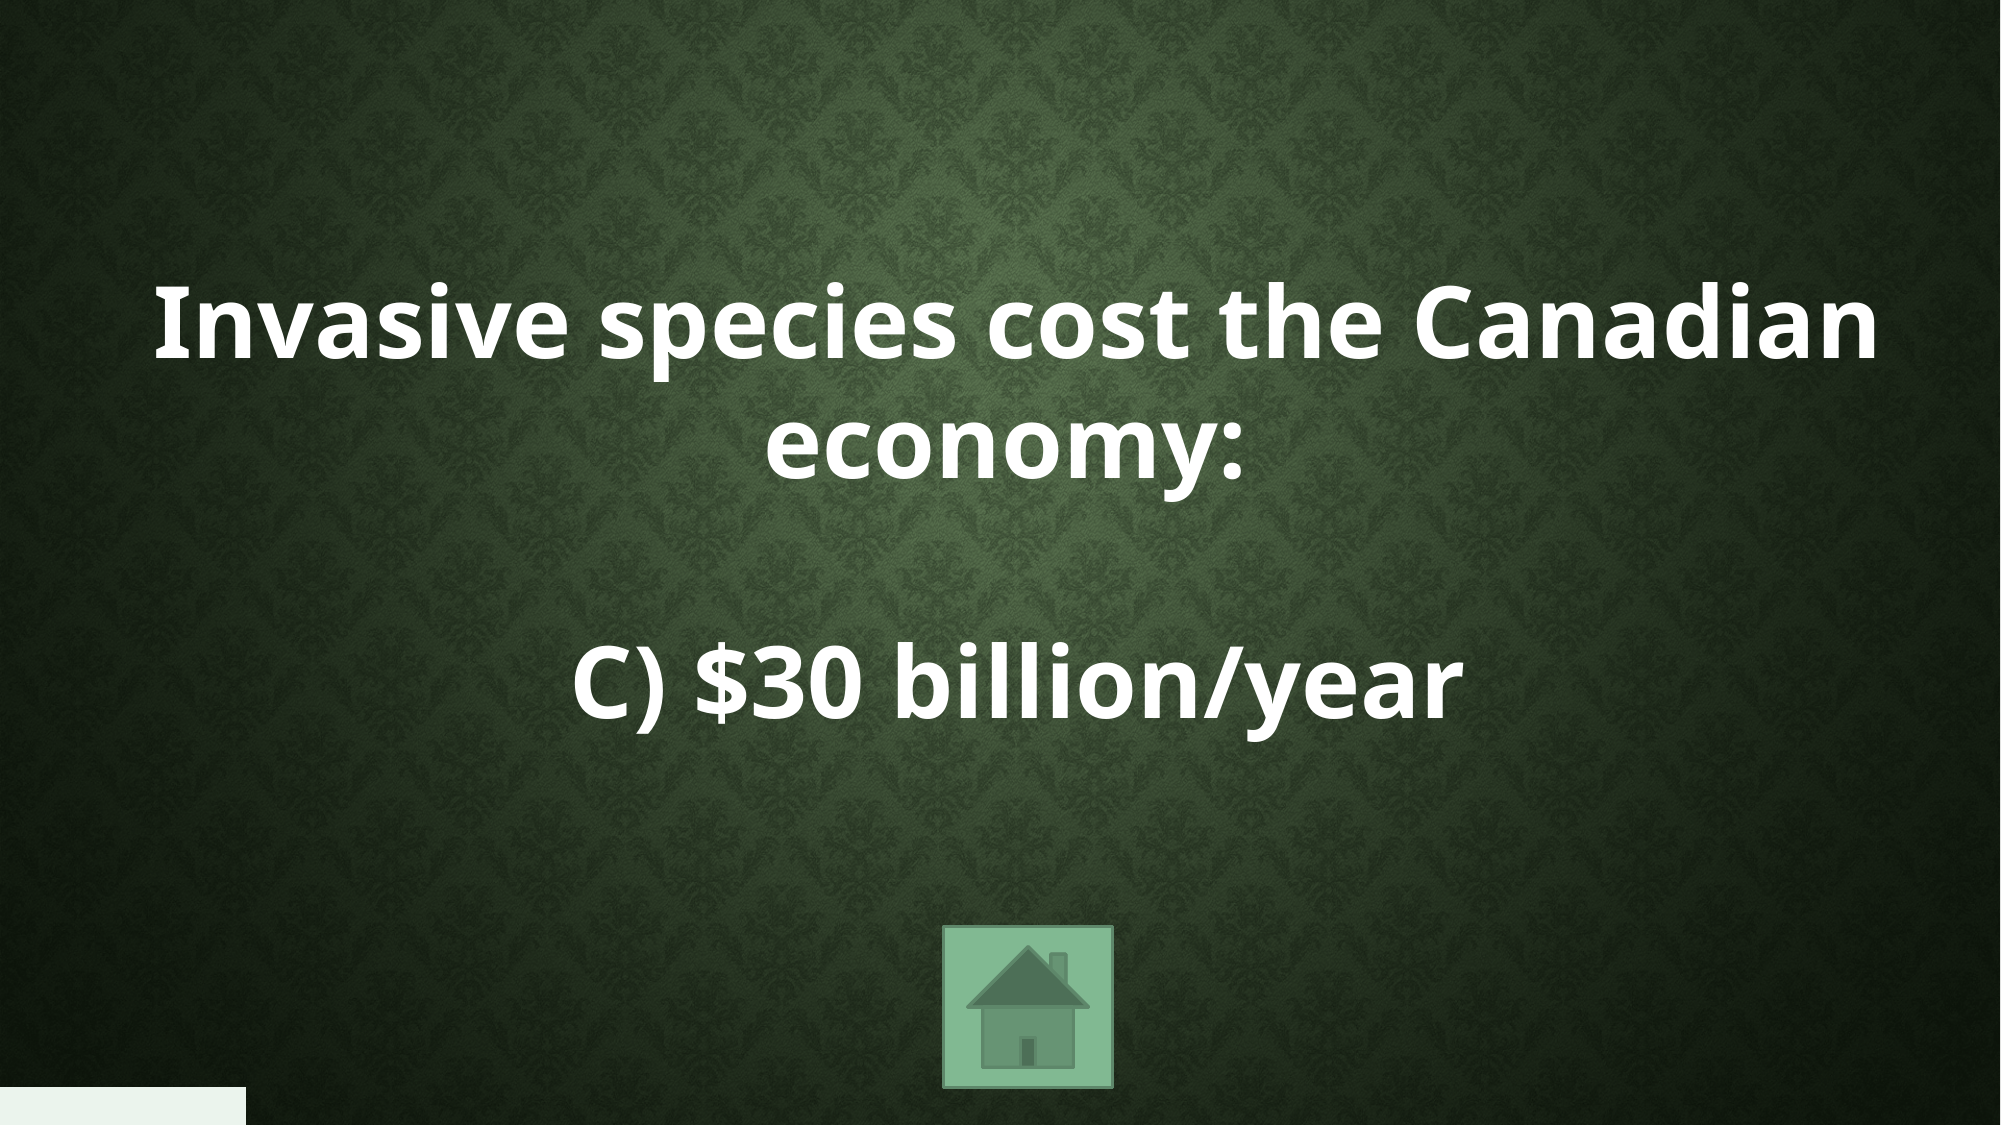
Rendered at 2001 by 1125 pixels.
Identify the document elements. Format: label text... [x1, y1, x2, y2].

text_box Invasive species cost the Canadian economy: C) $30 billion/year [129, 251, 1908, 746]
picture [0, 0, 2001, 1125]
text_box [943, 926, 1113, 1088]
